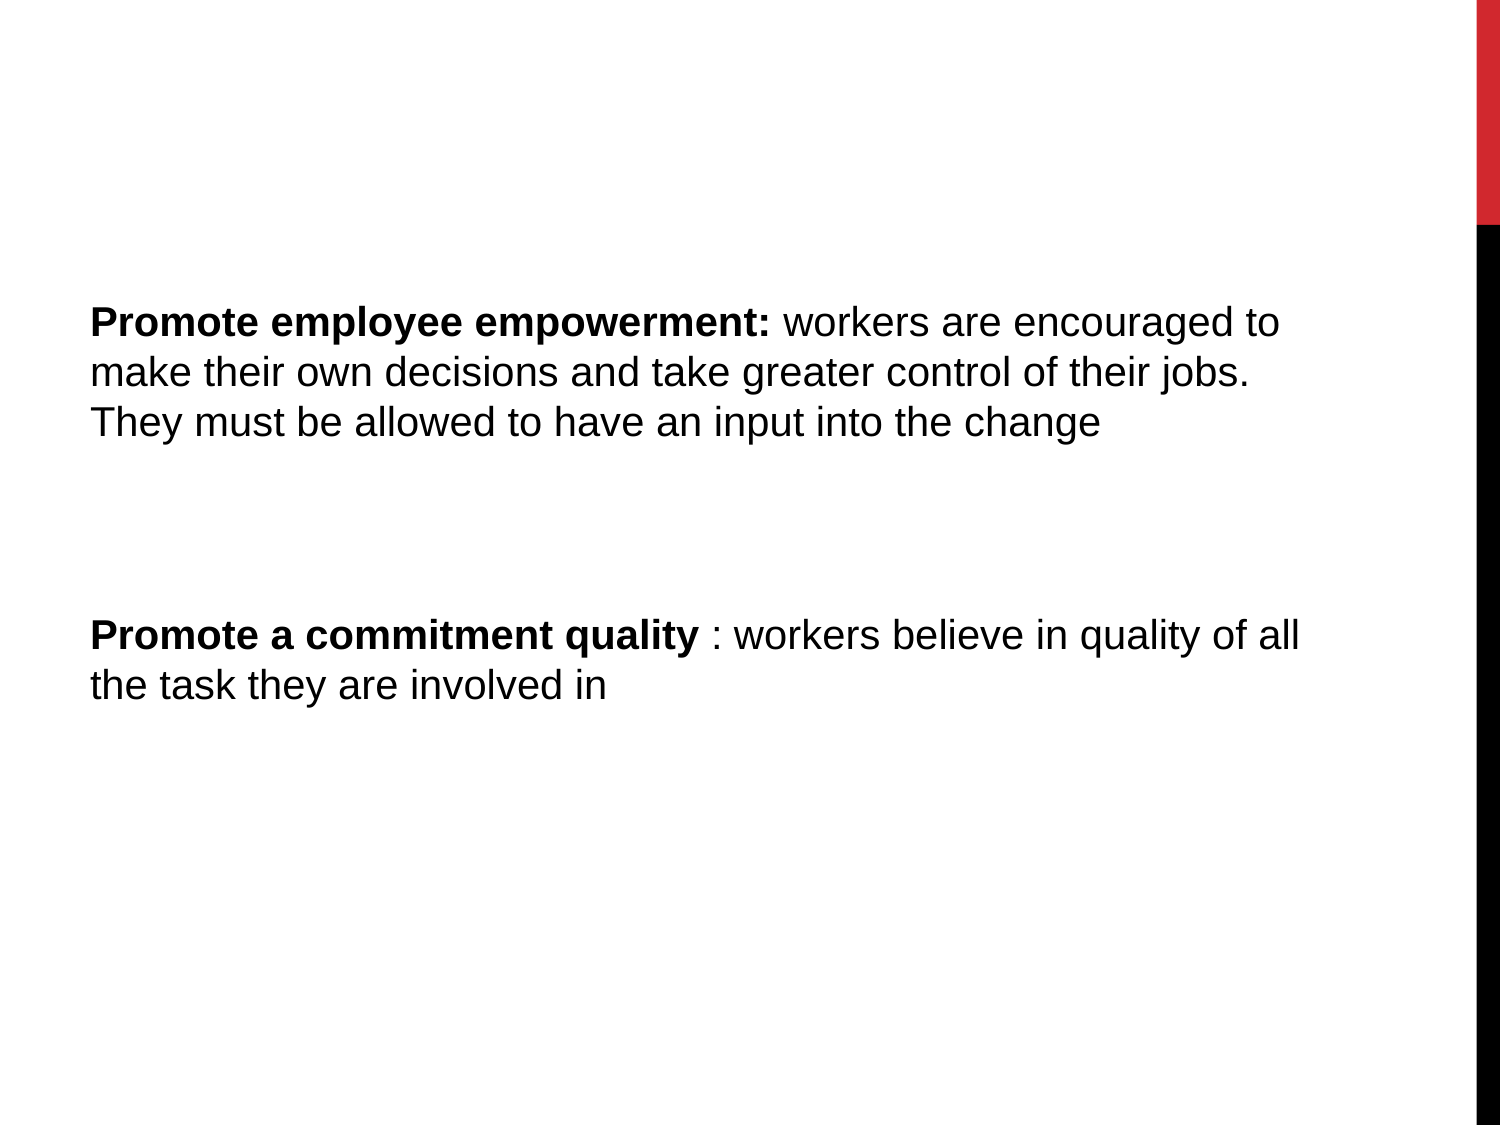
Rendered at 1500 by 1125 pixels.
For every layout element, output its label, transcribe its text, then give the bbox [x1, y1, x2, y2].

list Promote employee empowerment: workers are encouraged to make their own decisions and take greater control of their jobs. They must be allowed to have an input into the change Promote a commitment quality : workers believe in quality of all the task they are involved in [75, 287, 1325, 1005]
